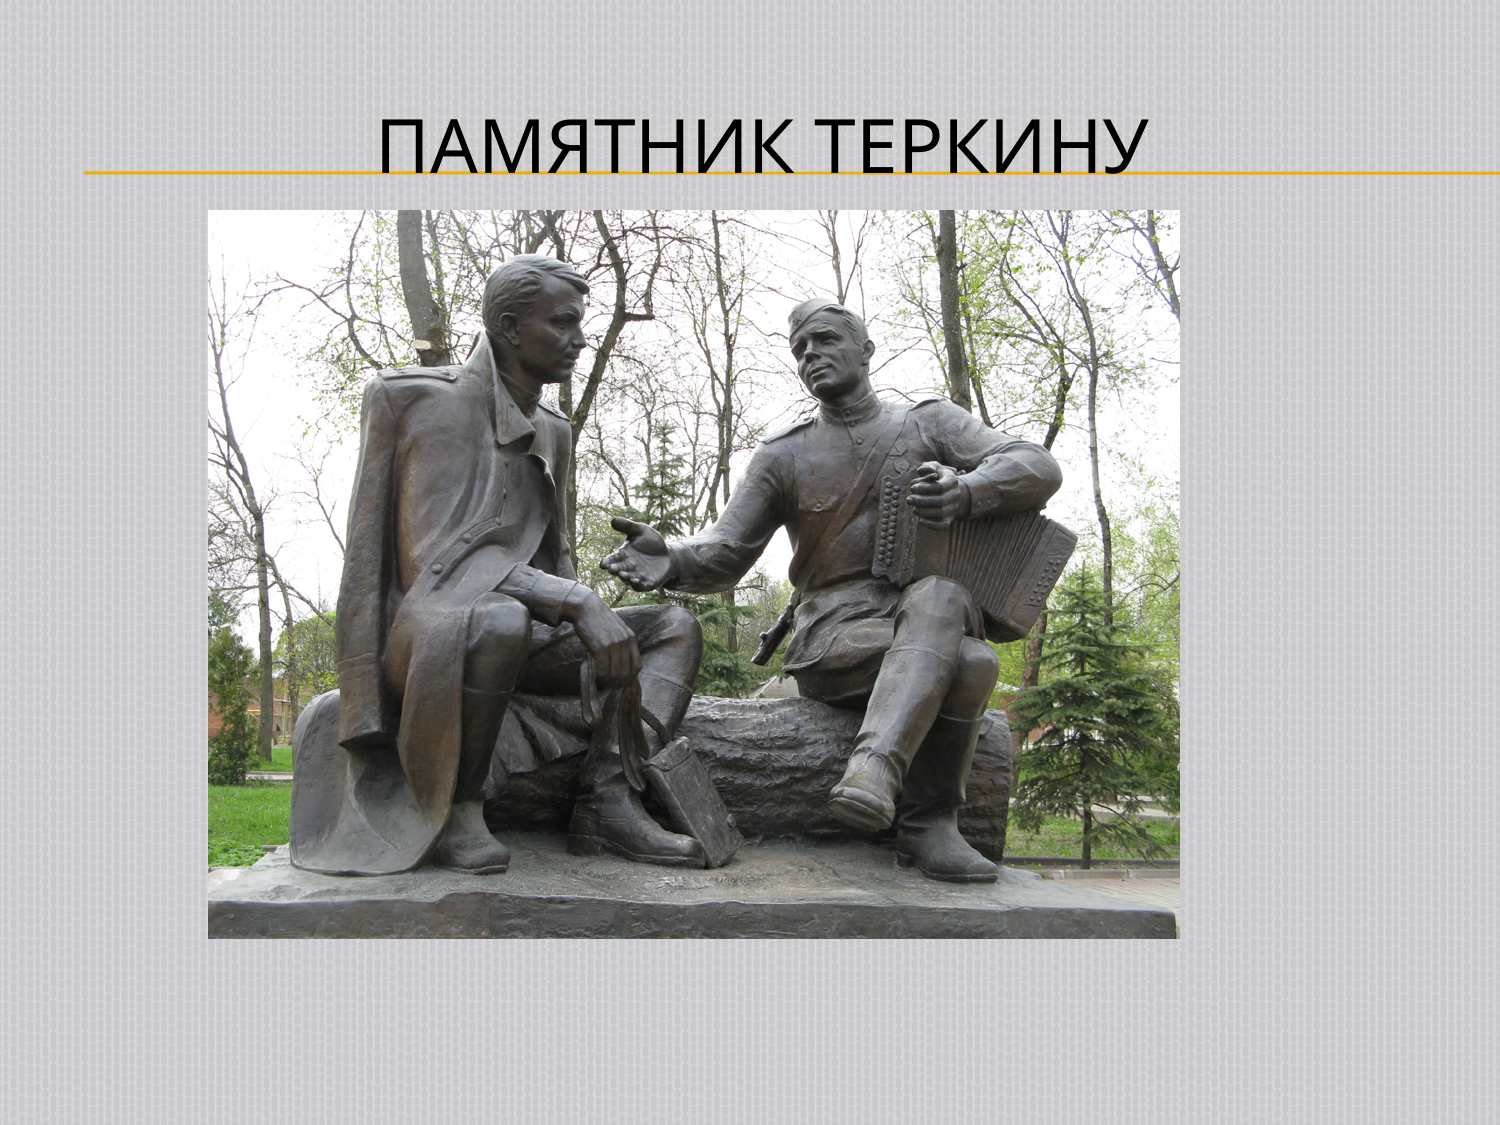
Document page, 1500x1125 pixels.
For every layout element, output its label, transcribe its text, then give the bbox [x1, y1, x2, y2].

title Памятник теркину [50, 75, 1475, 213]
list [208, 210, 1180, 939]
